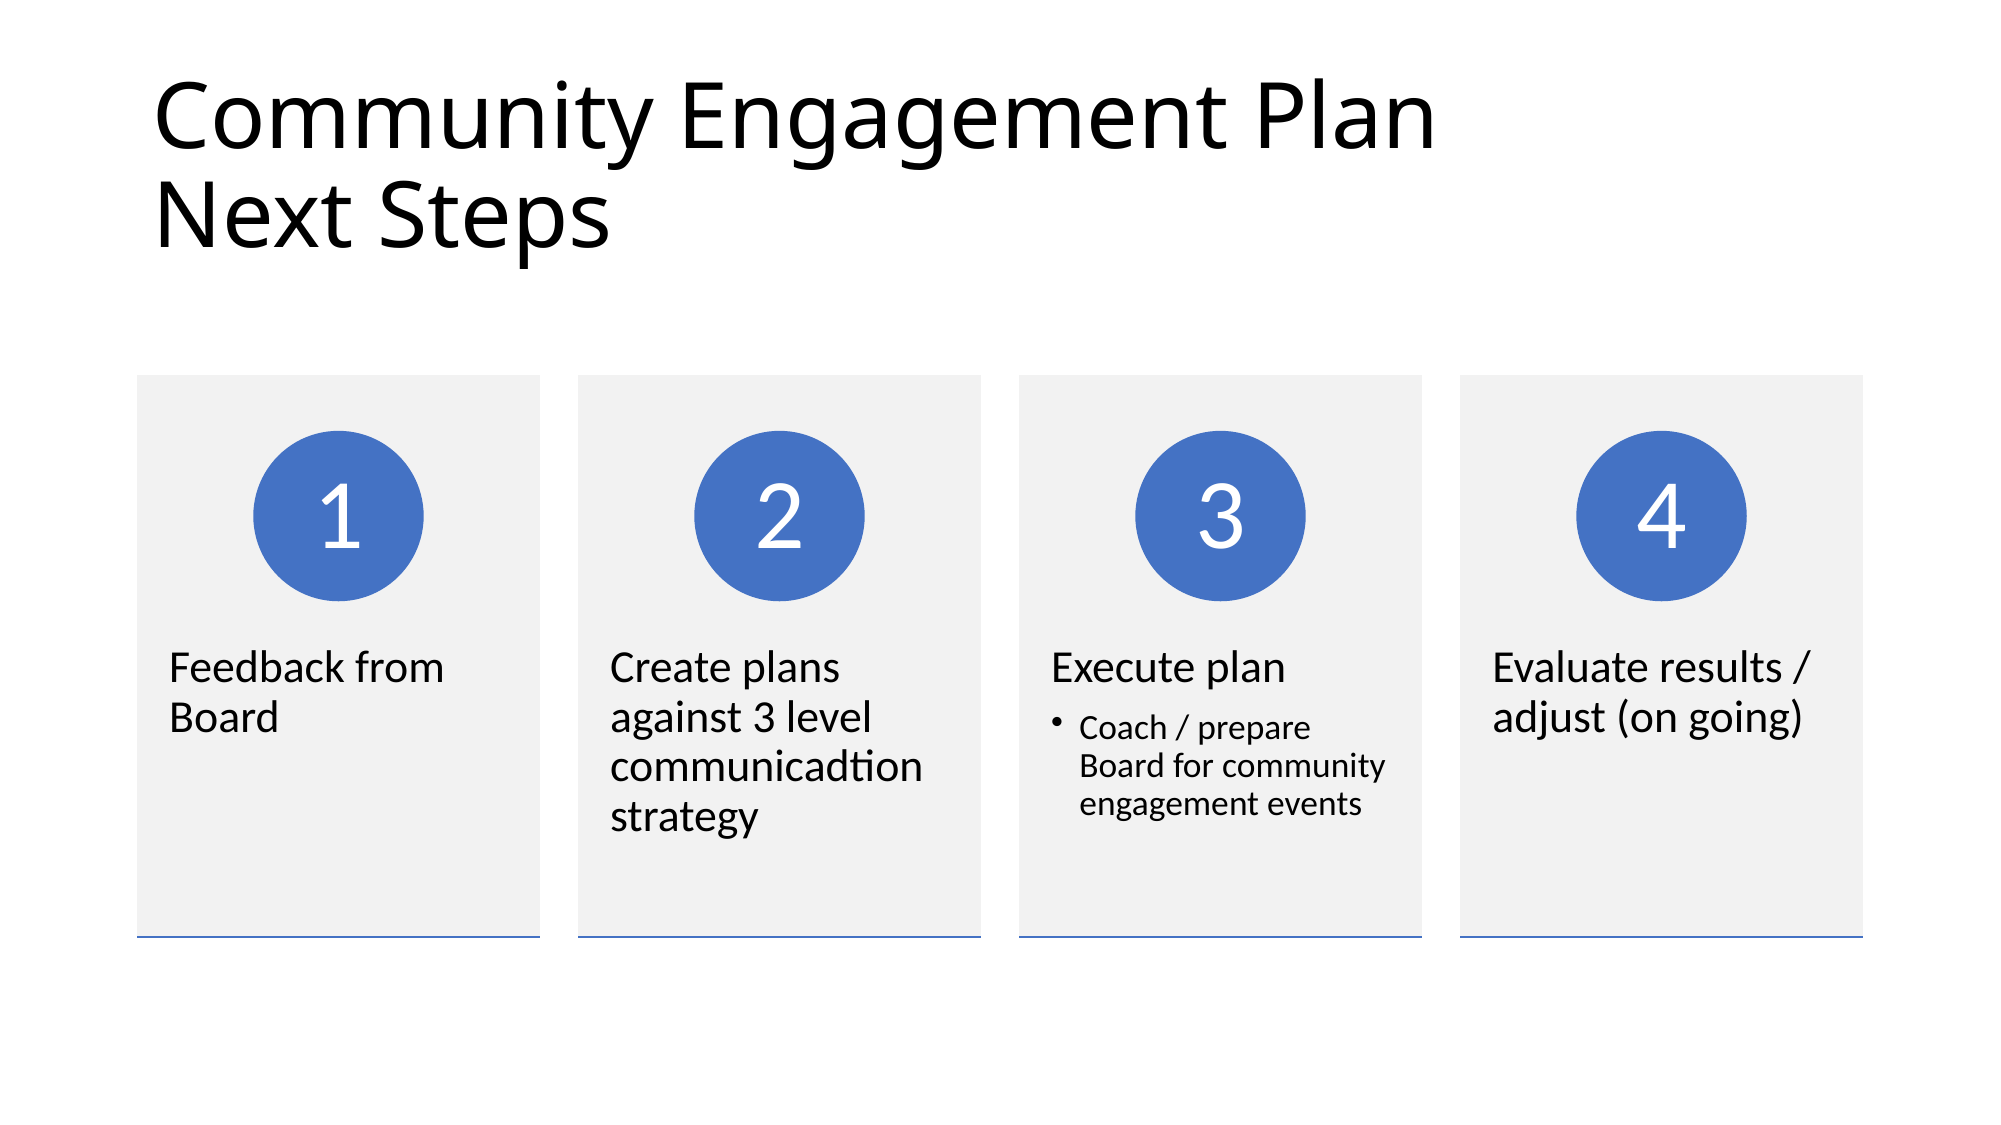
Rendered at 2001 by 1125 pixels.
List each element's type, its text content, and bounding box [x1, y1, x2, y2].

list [137, 299, 1863, 1014]
title Community Engagement Plan Next Steps [137, 59, 1863, 278]
